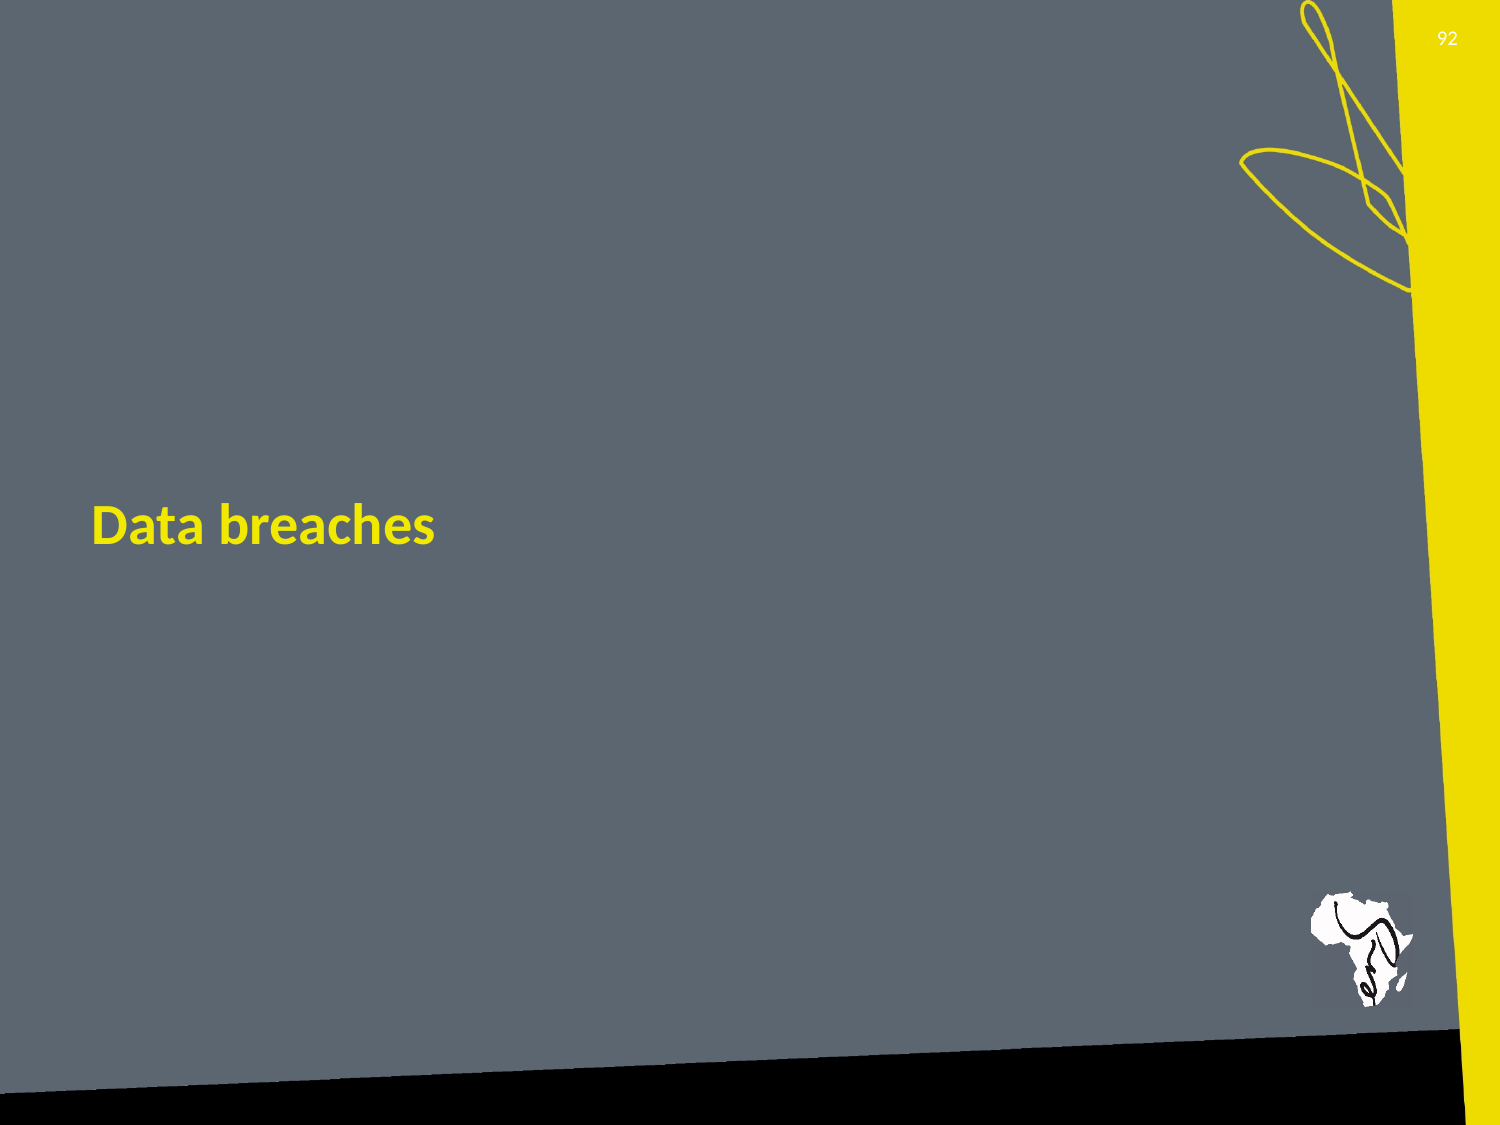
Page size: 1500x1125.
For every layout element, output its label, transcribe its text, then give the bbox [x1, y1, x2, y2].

title Data breaches [76, 479, 836, 563]
slide_number 92 [1412, 7, 1483, 68]
picture [0, 0, 1500, 1125]
